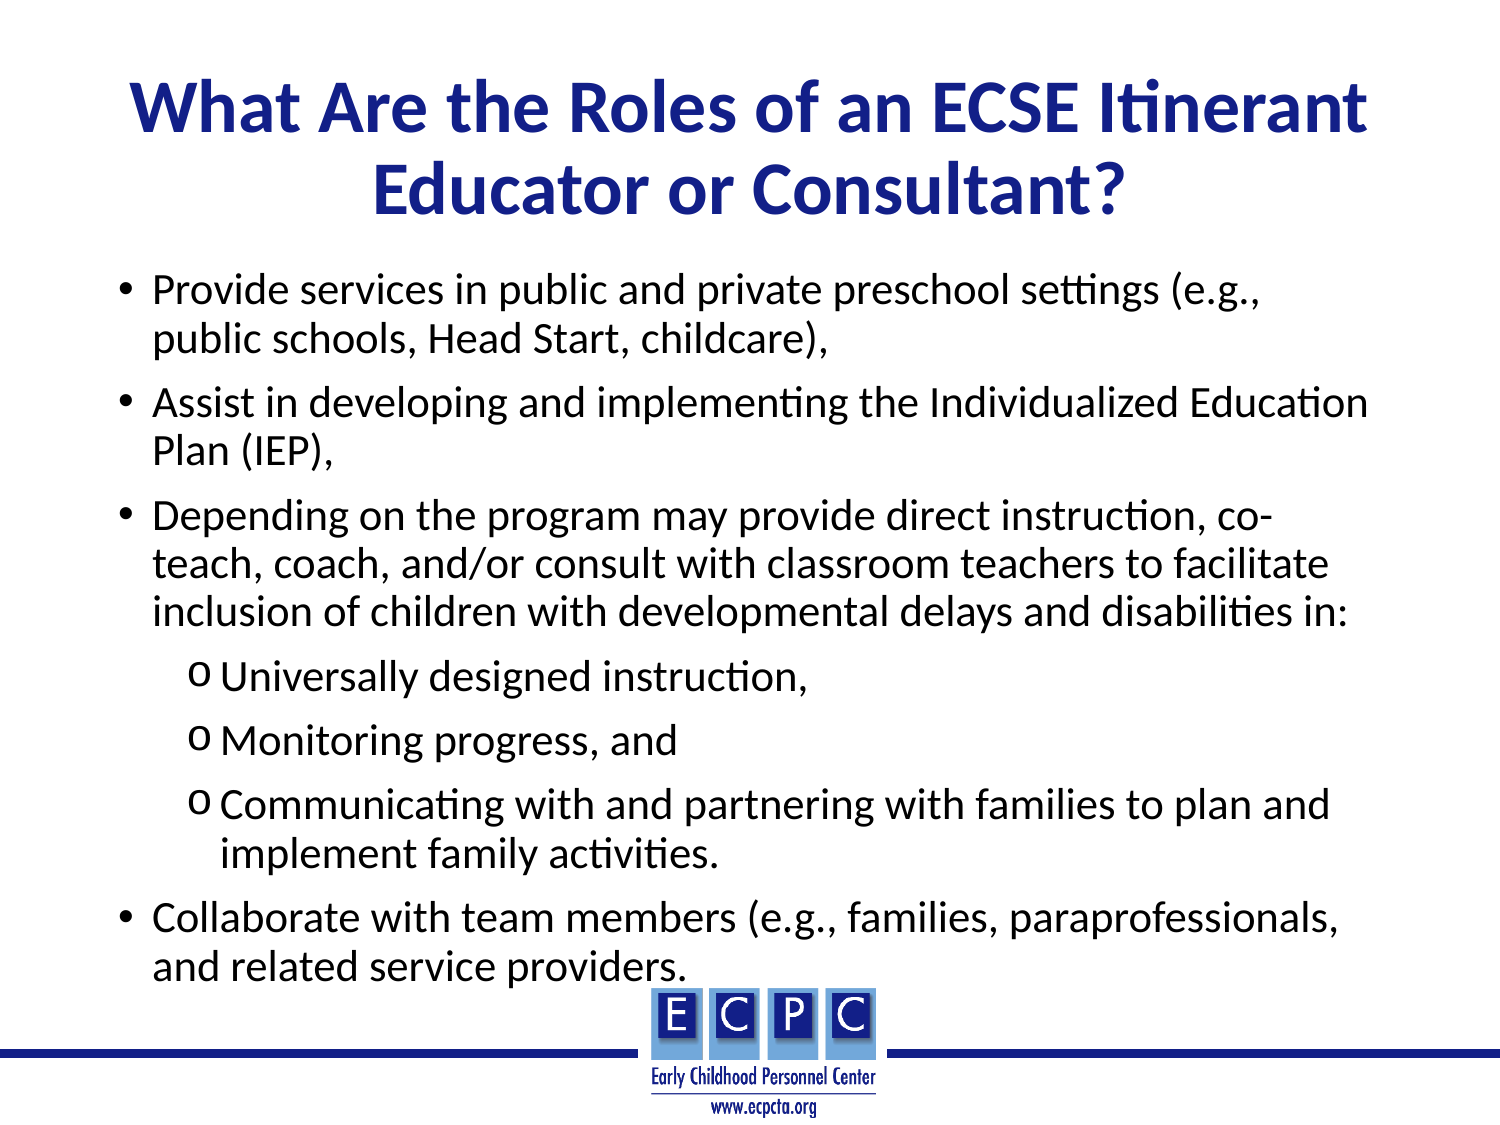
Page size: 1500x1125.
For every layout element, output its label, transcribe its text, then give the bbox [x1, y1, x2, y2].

list Provide services in public and private preschool settings (e.g., public schools, Head Start, childcare), Assist in developing and implementing the Individualized Education Plan (IEP), Depending on the program may provide direct instruction, co-teach, coach, and/or consult with classroom teachers to facilitate inclusion of children with developmental delays and disabilities in: Universally designed instruction, Monitoring progress, and Communicating with and partnering with families to plan and implement family activities. Collaborate with team members (e.g., families, paraprofessionals, and related service providers. [103, 258, 1397, 1014]
title What Are the Roles of an ECSE Itinerant Educator or Consultant? [103, 59, 1397, 239]
picture [651, 1014, 876, 1118]
